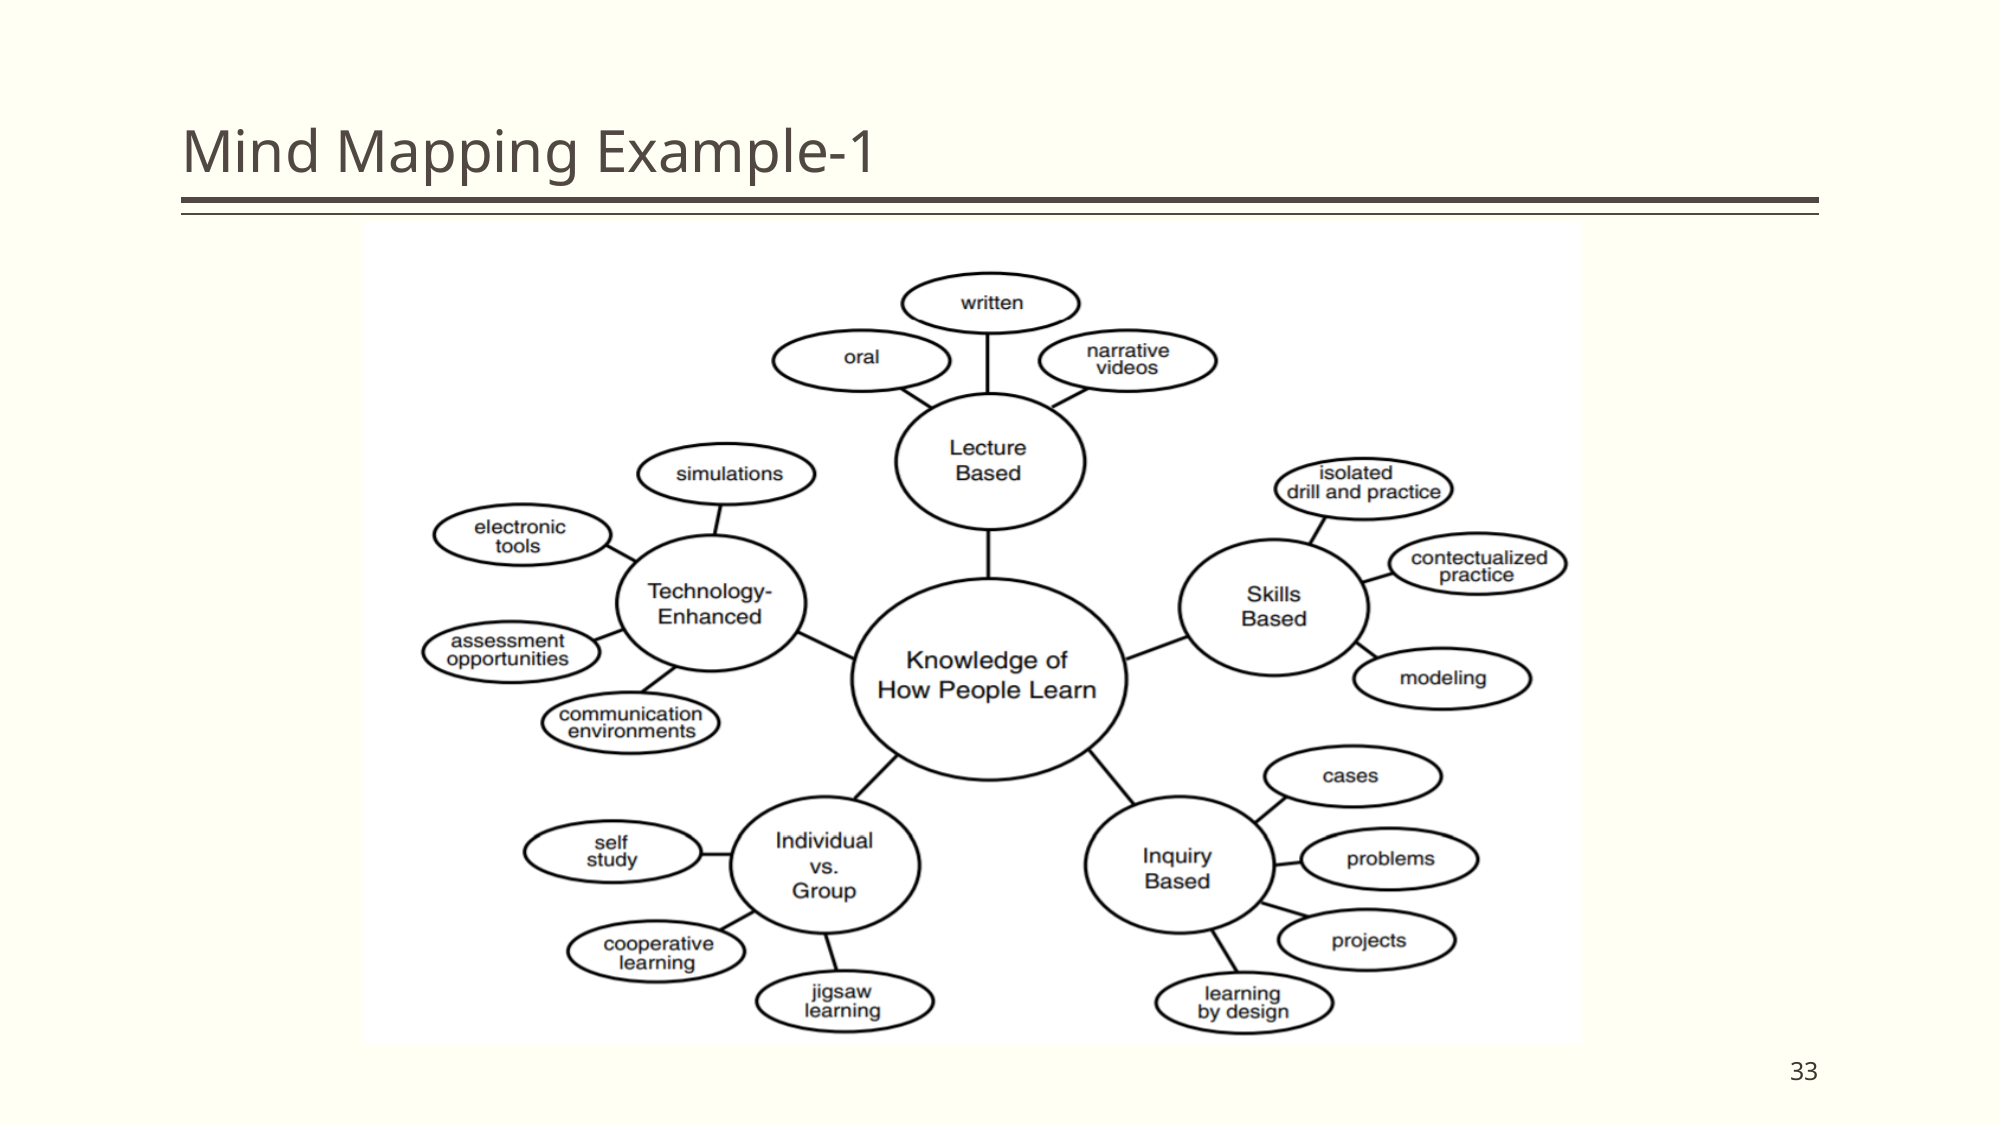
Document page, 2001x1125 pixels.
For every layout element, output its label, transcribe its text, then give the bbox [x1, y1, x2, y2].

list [364, 222, 1581, 1043]
title Mind Mapping Example-1 [181, 12, 1819, 193]
slide_number 33 [1518, 1042, 1819, 1103]
